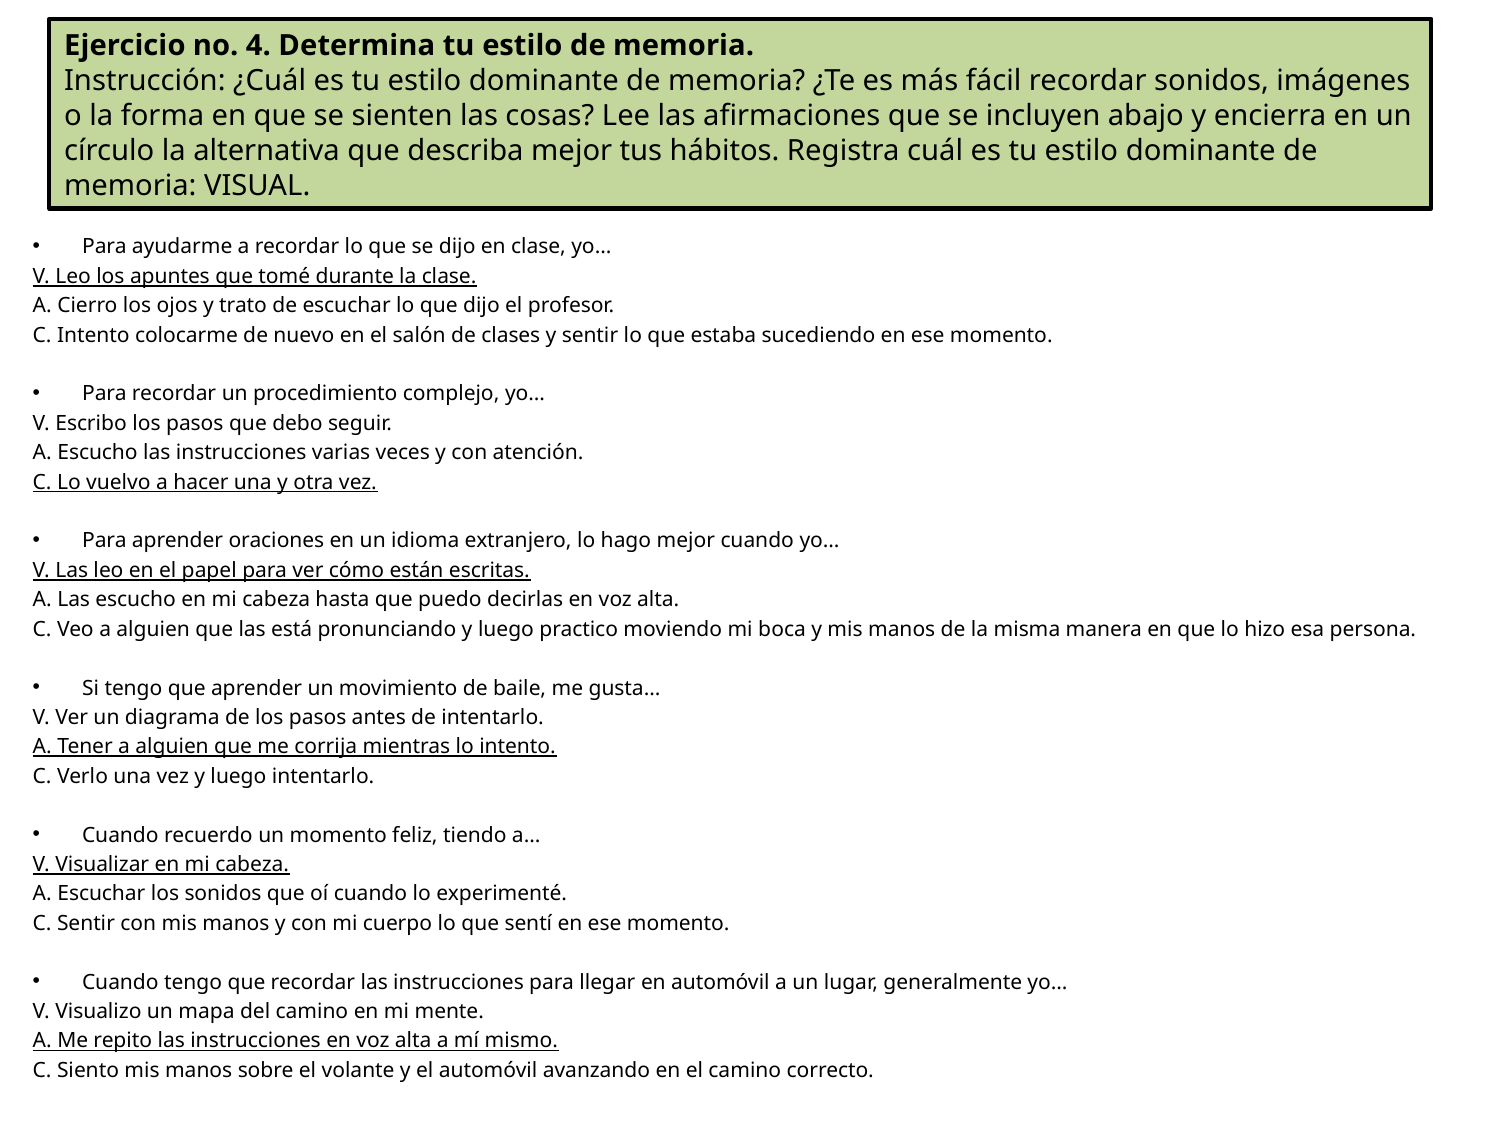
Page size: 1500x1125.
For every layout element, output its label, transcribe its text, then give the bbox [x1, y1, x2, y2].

text_box Ejercicio no. 4. Determina tu estilo de memoria. Instrucción: ¿Cuál es tu estilo dominante de memoria? ¿Te es más fácil recordar sonidos, imágenes o la forma en que se sienten las cosas? Lee las afirmaciones que se incluyen abajo y encierra en un círculo la alternativa que describa mejor tus hábitos. Registra cuál es tu estilo dominante de memoria: VISUAL. [47, 17, 1433, 211]
list Para ayudarme a recordar lo que se dijo en clase, yo… V. Leo los apuntes que tomé durante la clase. A. Cierro los ojos y trato de escuchar lo que dijo el profesor. C. Intento colocarme de nuevo en el salón de clases y sentir lo que estaba sucediendo en ese momento. Para recordar un procedimiento complejo, yo… V. Escribo los pasos que debo seguir. A. Escucho las instrucciones varias veces y con atención. C. Lo vuelvo a hacer una y otra vez. Para aprender oraciones en un idioma extranjero, lo hago mejor cuando yo… V. Las leo en el papel para ver cómo están escritas. A. Las escucho en mi cabeza hasta que puedo decirlas en voz alta. C. Veo a alguien que las está pronunciando y luego practico moviendo mi boca y mis manos de la misma manera en que lo hizo esa persona. Si tengo que aprender un movimiento de baile, me gusta… V. Ver un diagrama de los pasos antes de intentarlo. A. Tener a alguien que me corrija mientras lo intento. C. Verlo una vez y luego intentarlo. Cuando recuerdo un momento feliz, tiendo a… V. Visualizar en mi cabeza. A. Escuchar los sonidos que oí cuando lo experimenté. C. Sentir con mis manos y con mi cuerpo lo que sentí en ese momento. Cuando tengo que recordar las instrucciones para llegar en automóvil a un lugar, generalmente yo… V. Visualizo un mapa del camino en mi mente. A. Me repito las instrucciones en voz alta a mí mismo. C. Siento mis manos sobre el volante y el automóvil avanzando en el camino correcto. [17, 203, 1500, 1125]
